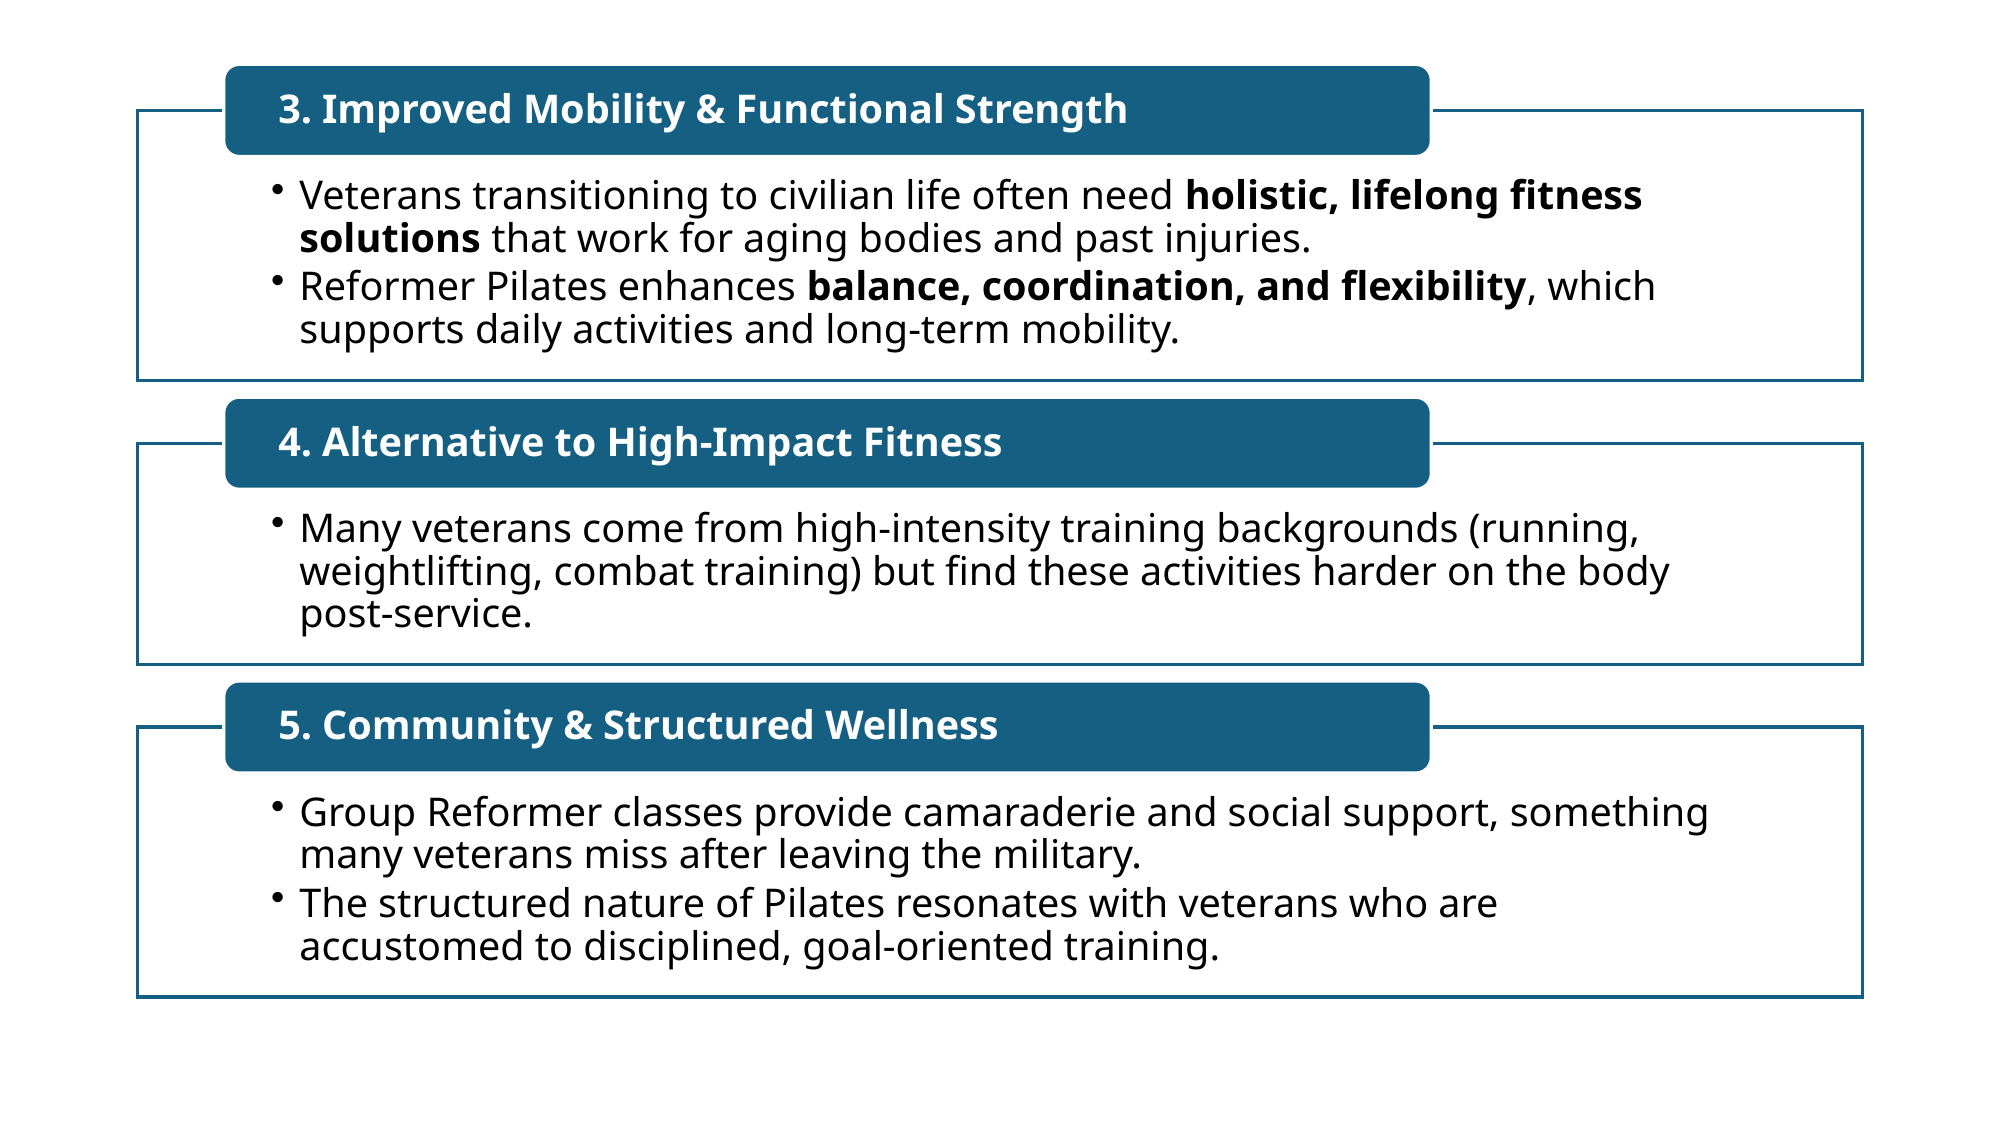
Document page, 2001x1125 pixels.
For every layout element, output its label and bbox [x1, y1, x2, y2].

list [136, 47, 1863, 1014]
